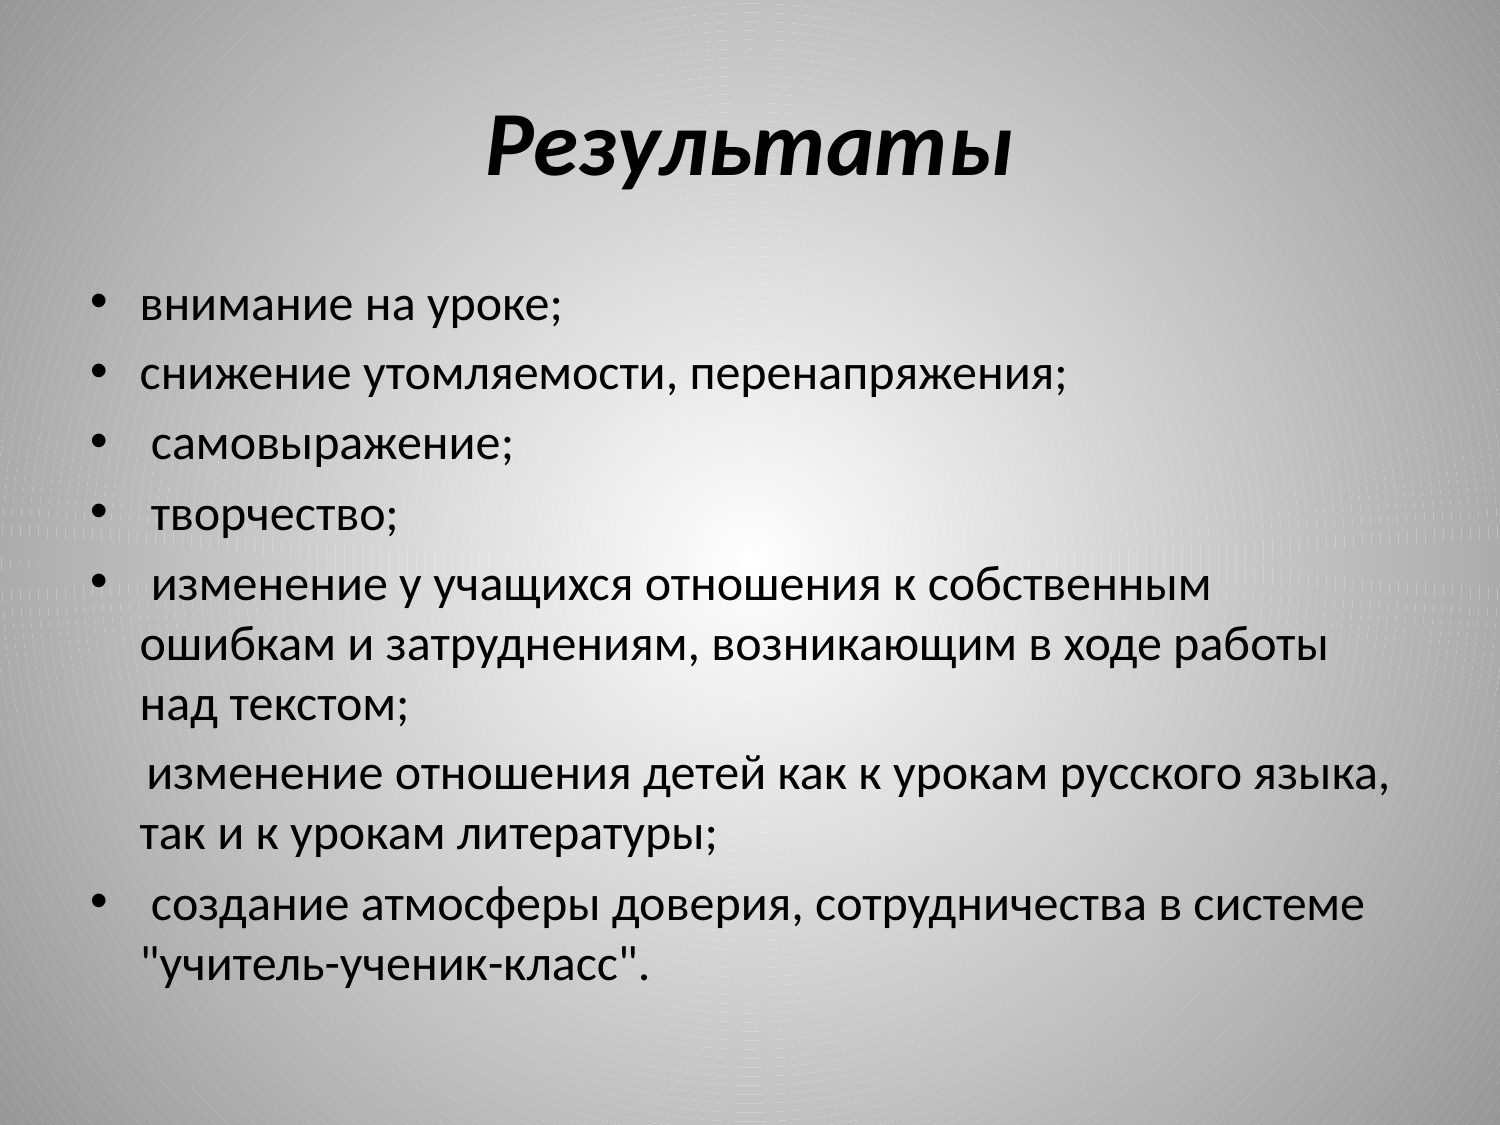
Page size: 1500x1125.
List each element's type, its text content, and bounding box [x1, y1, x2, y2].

title Результаты [75, 45, 1425, 233]
list внимание на уроке; снижение утомляемости, перенапряжения; самовыражение; творчество; изменение у учащихся отношения к собственным ошибкам и затруднениям, возникающим в ходе работы над текстом; изменение отношения детей как к урокам русского языка, так и к урокам литературы; создание атмосферы доверия, сотрудничества в системе "учитель-ученик-класс". [75, 262, 1425, 1005]
